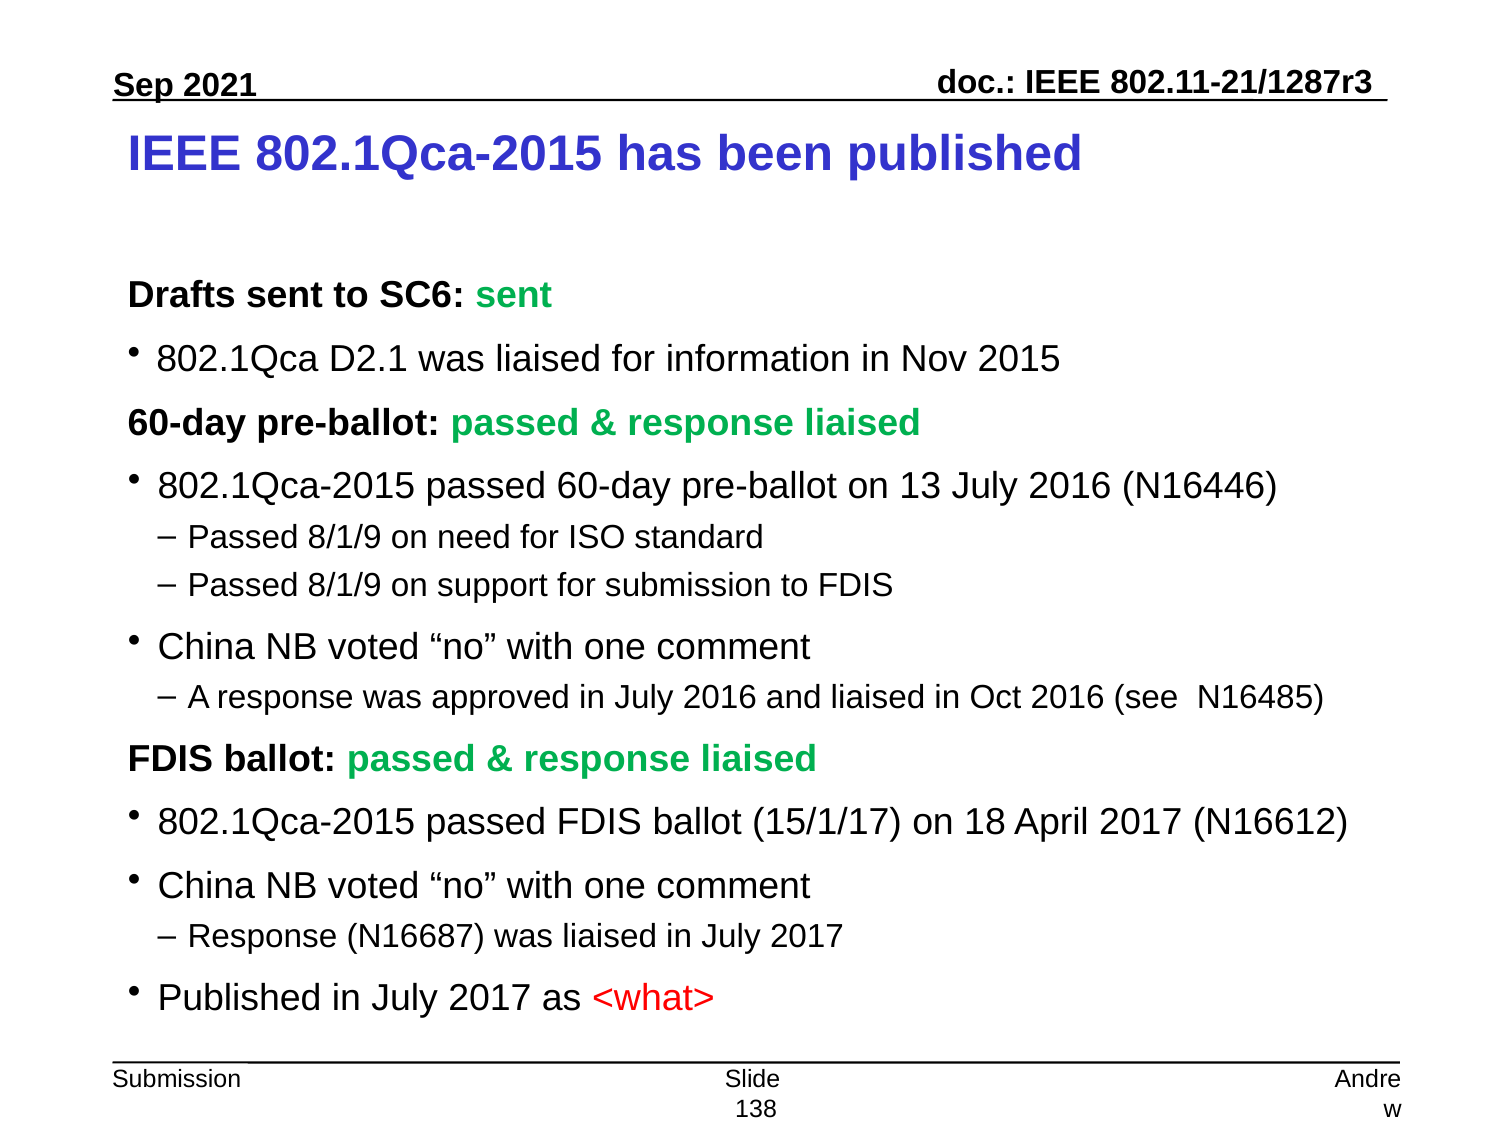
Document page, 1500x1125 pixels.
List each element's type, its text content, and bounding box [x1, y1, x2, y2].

footer Andrew Myles, Cisco [1320, 1061, 1402, 1093]
slide_number Slide 138 [709, 1061, 803, 1093]
title IEEE 802.1Qca-2015 has been published [112, 112, 1388, 262]
list Drafts sent to SC6: sent 802.1Qca D2.1 was liaised for information in Nov 2015 60-day pre-ballot: passed & response liaised 802.1Qca-2015 passed 60-day pre-ballot on 13 July 2016 (N16446) Passed 8/1/9 on need for ISO standard Passed 8/1/9 on support for submission to FDIS China NB voted “no” with one comment A response was approved in July 2016 and liaised in Oct 2016 (see N16485) FDIS ballot: passed & response liaised 802.1Qca-2015 passed FDIS ballot (15/1/17) on 18 April 2017 (N16612) China NB voted “no” with one comment Response (N16687) was liaised in July 2017 Published in July 2017 as <what> [112, 262, 1388, 938]
